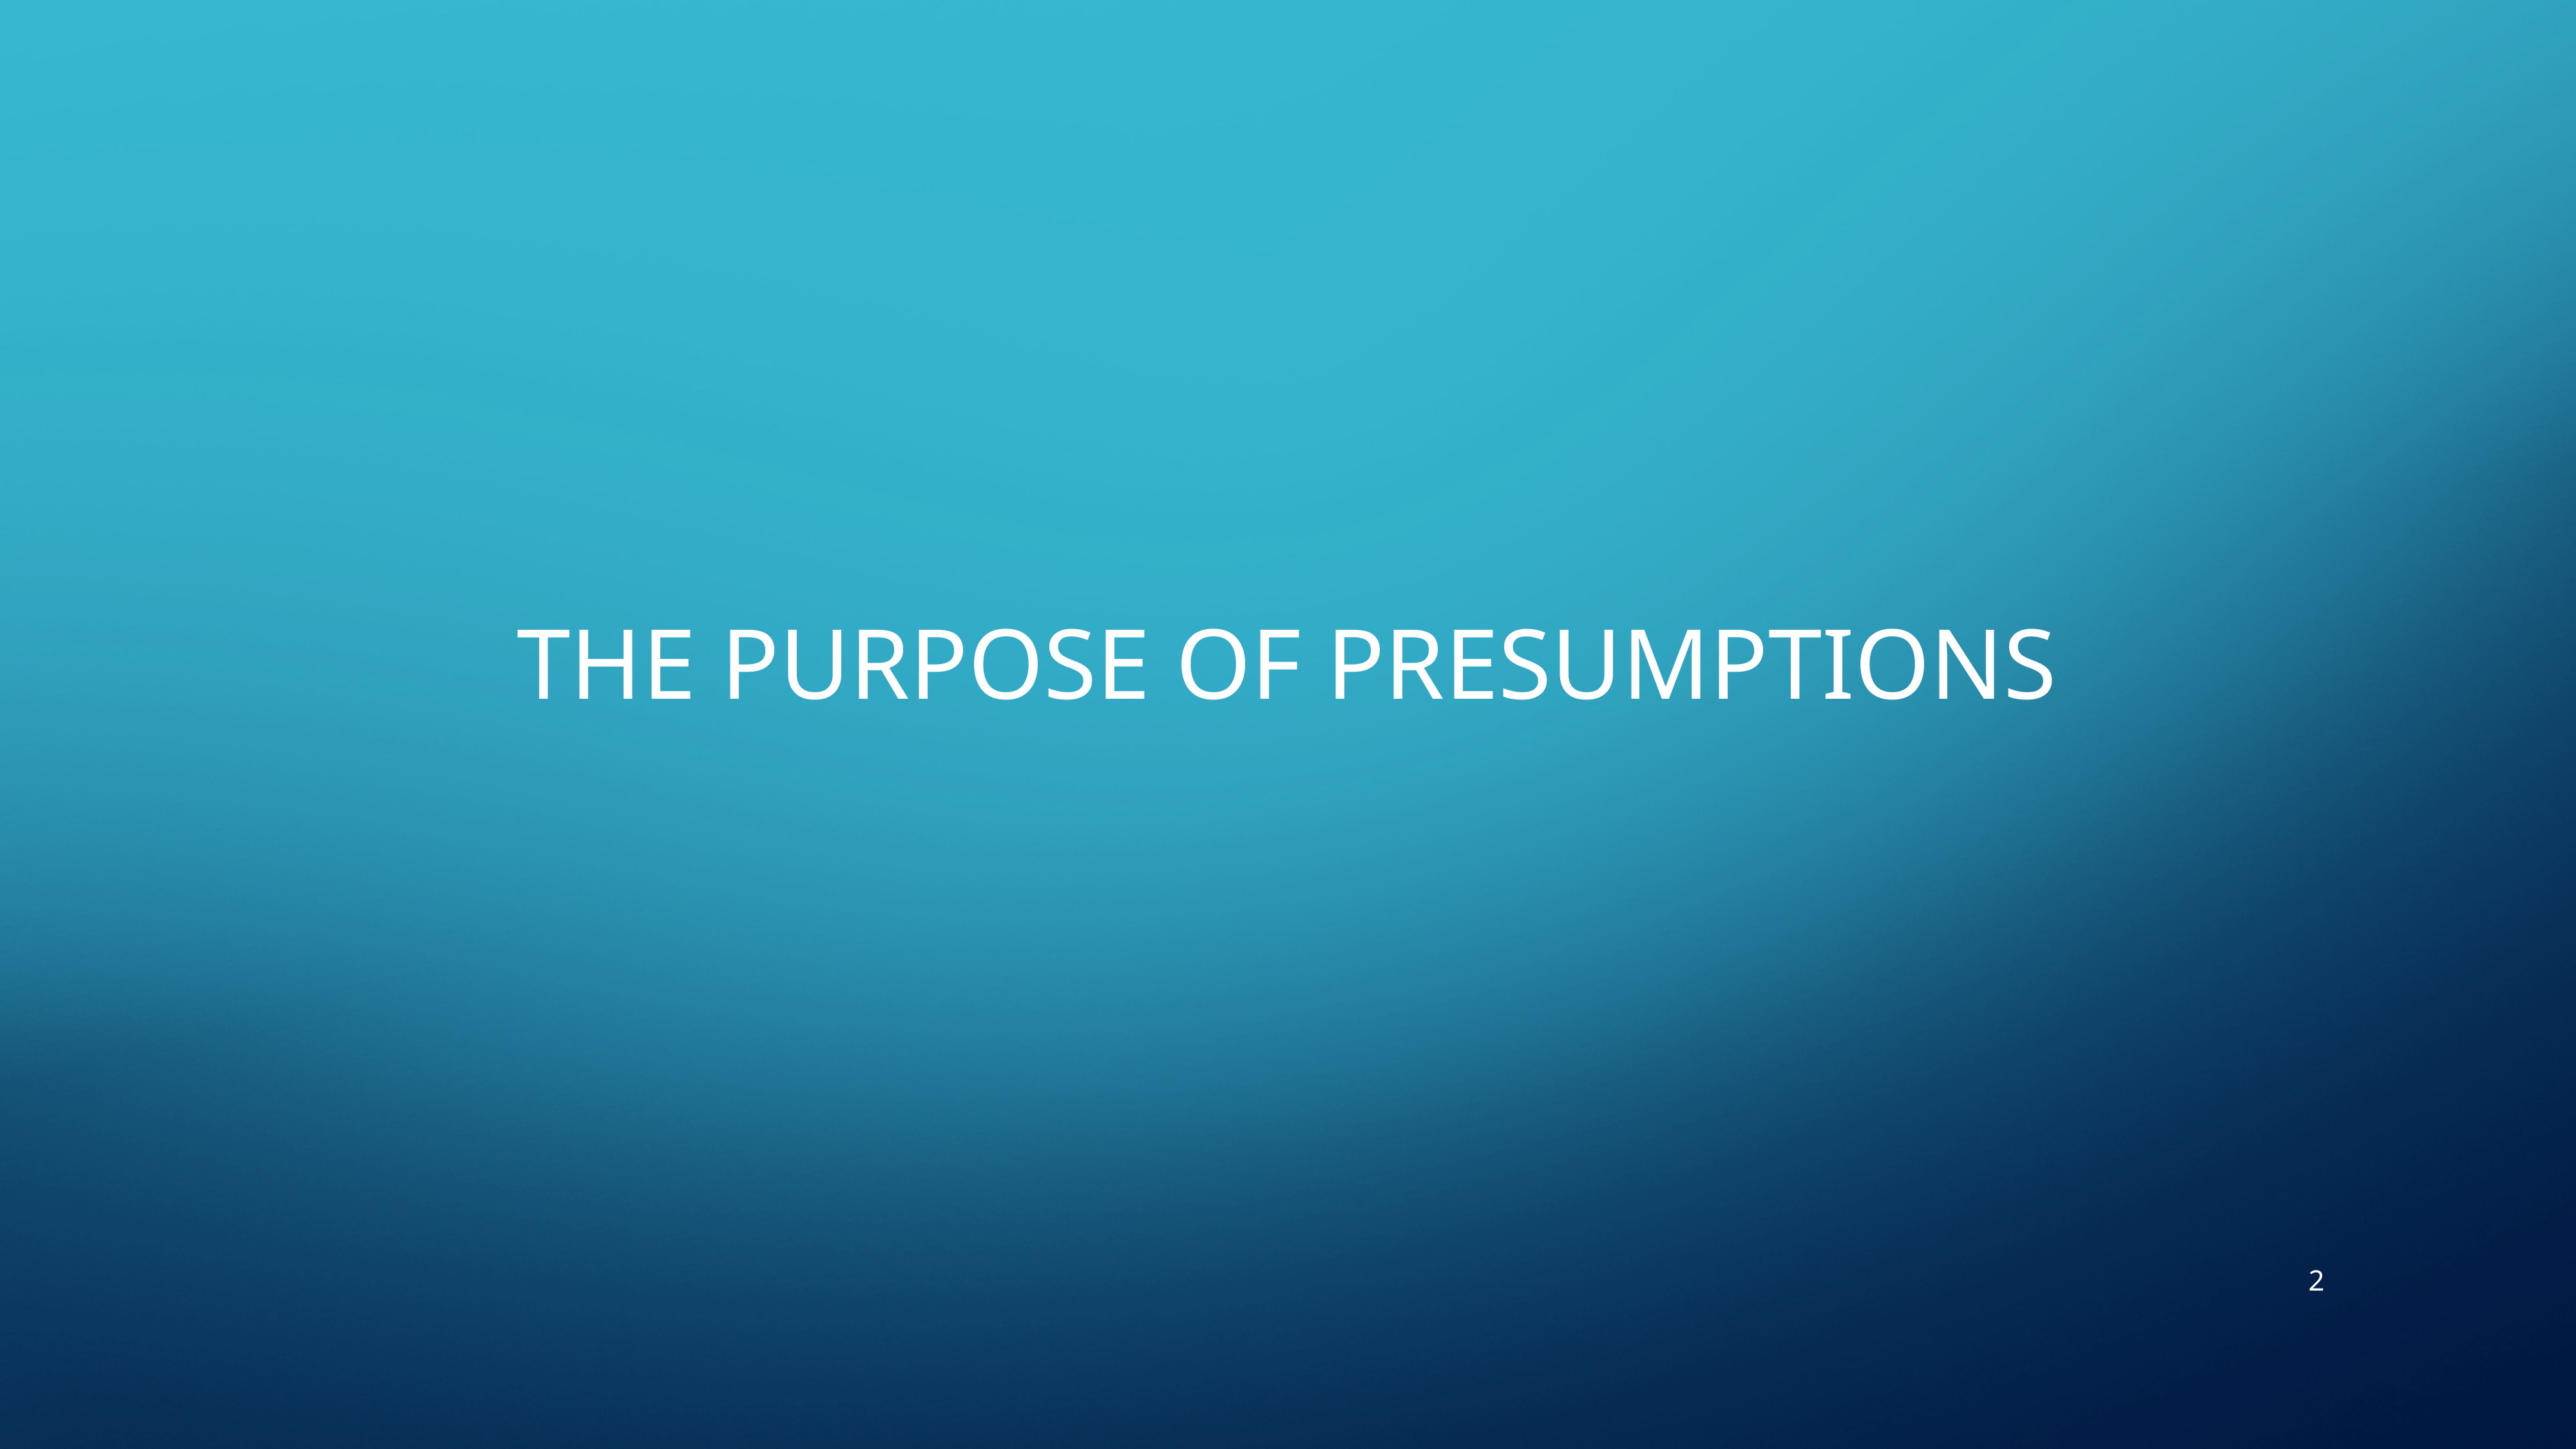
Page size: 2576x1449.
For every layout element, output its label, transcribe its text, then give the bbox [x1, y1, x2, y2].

title The Purpose of presumptions [240, 193, 2334, 724]
slide_number 2 [2171, 1243, 2334, 1320]
